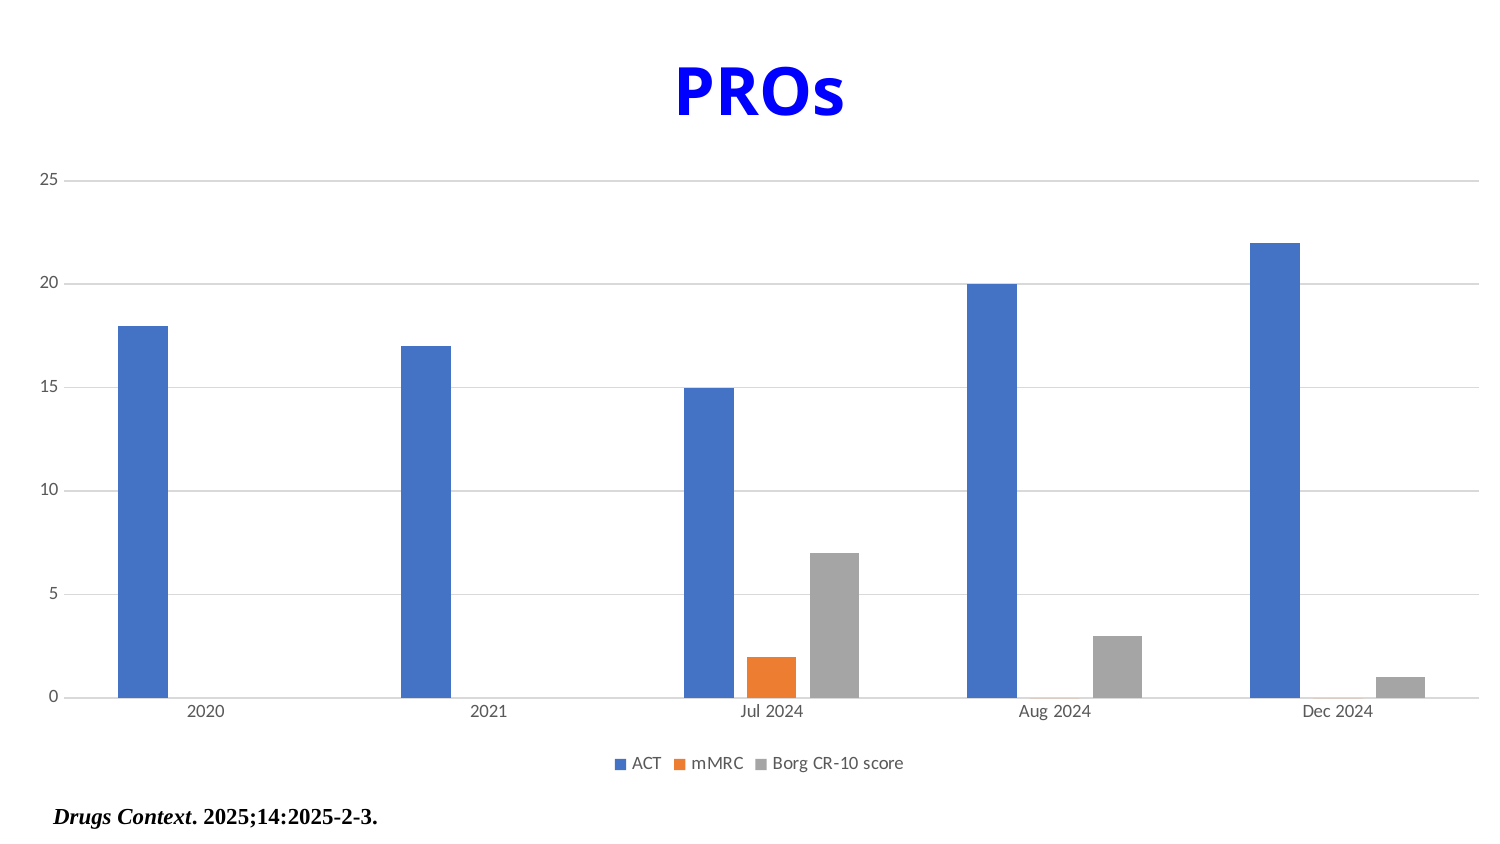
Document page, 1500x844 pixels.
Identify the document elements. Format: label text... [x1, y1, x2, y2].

text_box Drugs Context. 2025;14:2025-2-3. [38, 794, 394, 837]
chart [9, 0, 1500, 780]
